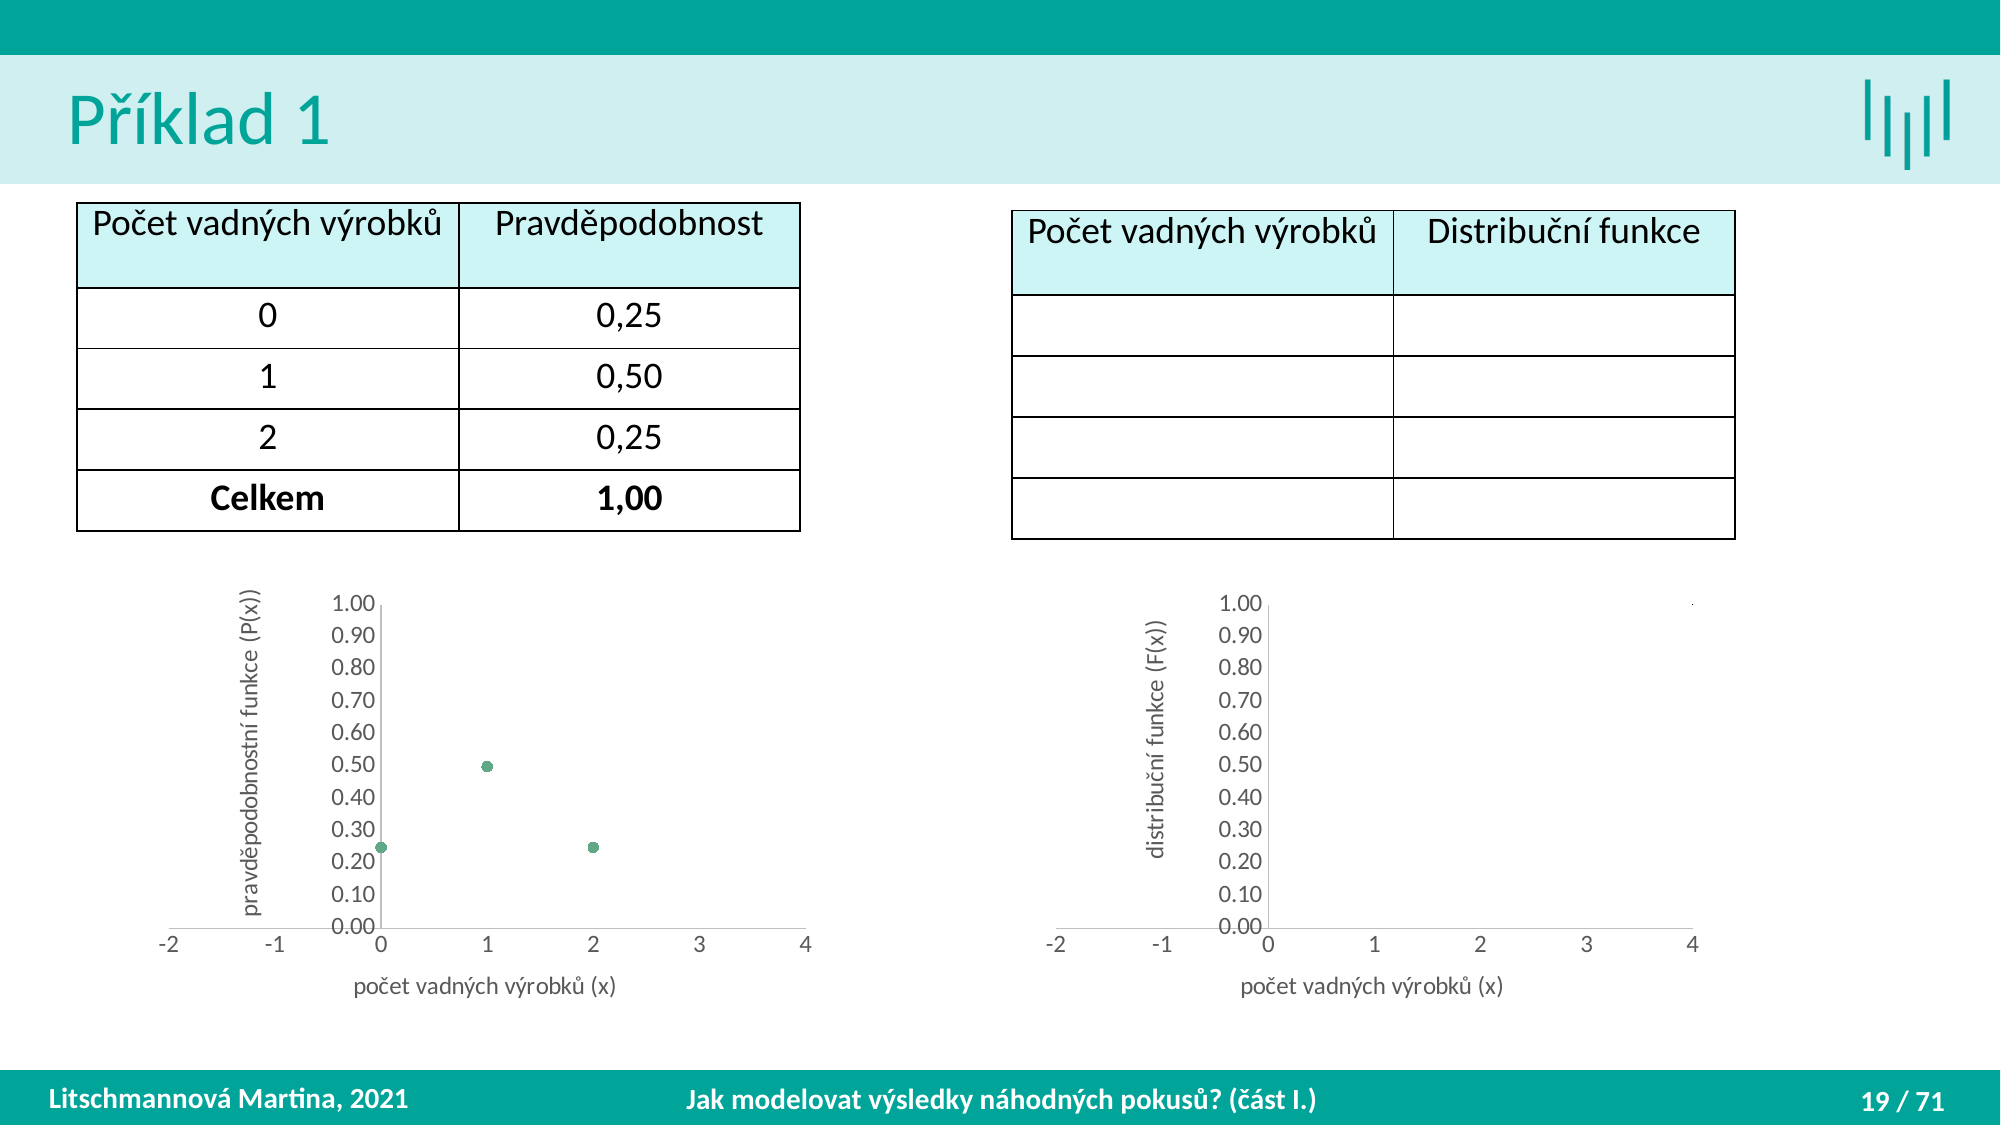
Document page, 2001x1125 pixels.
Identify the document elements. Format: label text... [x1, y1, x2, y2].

slide_number Litschmannová Martina, 2021 [33, 1070, 484, 1124]
footer Jak modelovat výsledky náhodných pokusů? (část I.) [664, 1070, 1340, 1125]
chart [76, 583, 827, 1034]
list Příklad 1 [52, 59, 1835, 181]
picture [1852, 69, 1960, 178]
chart [964, 583, 1715, 1034]
slide_number 19 / 71 [1509, 1072, 1960, 1125]
